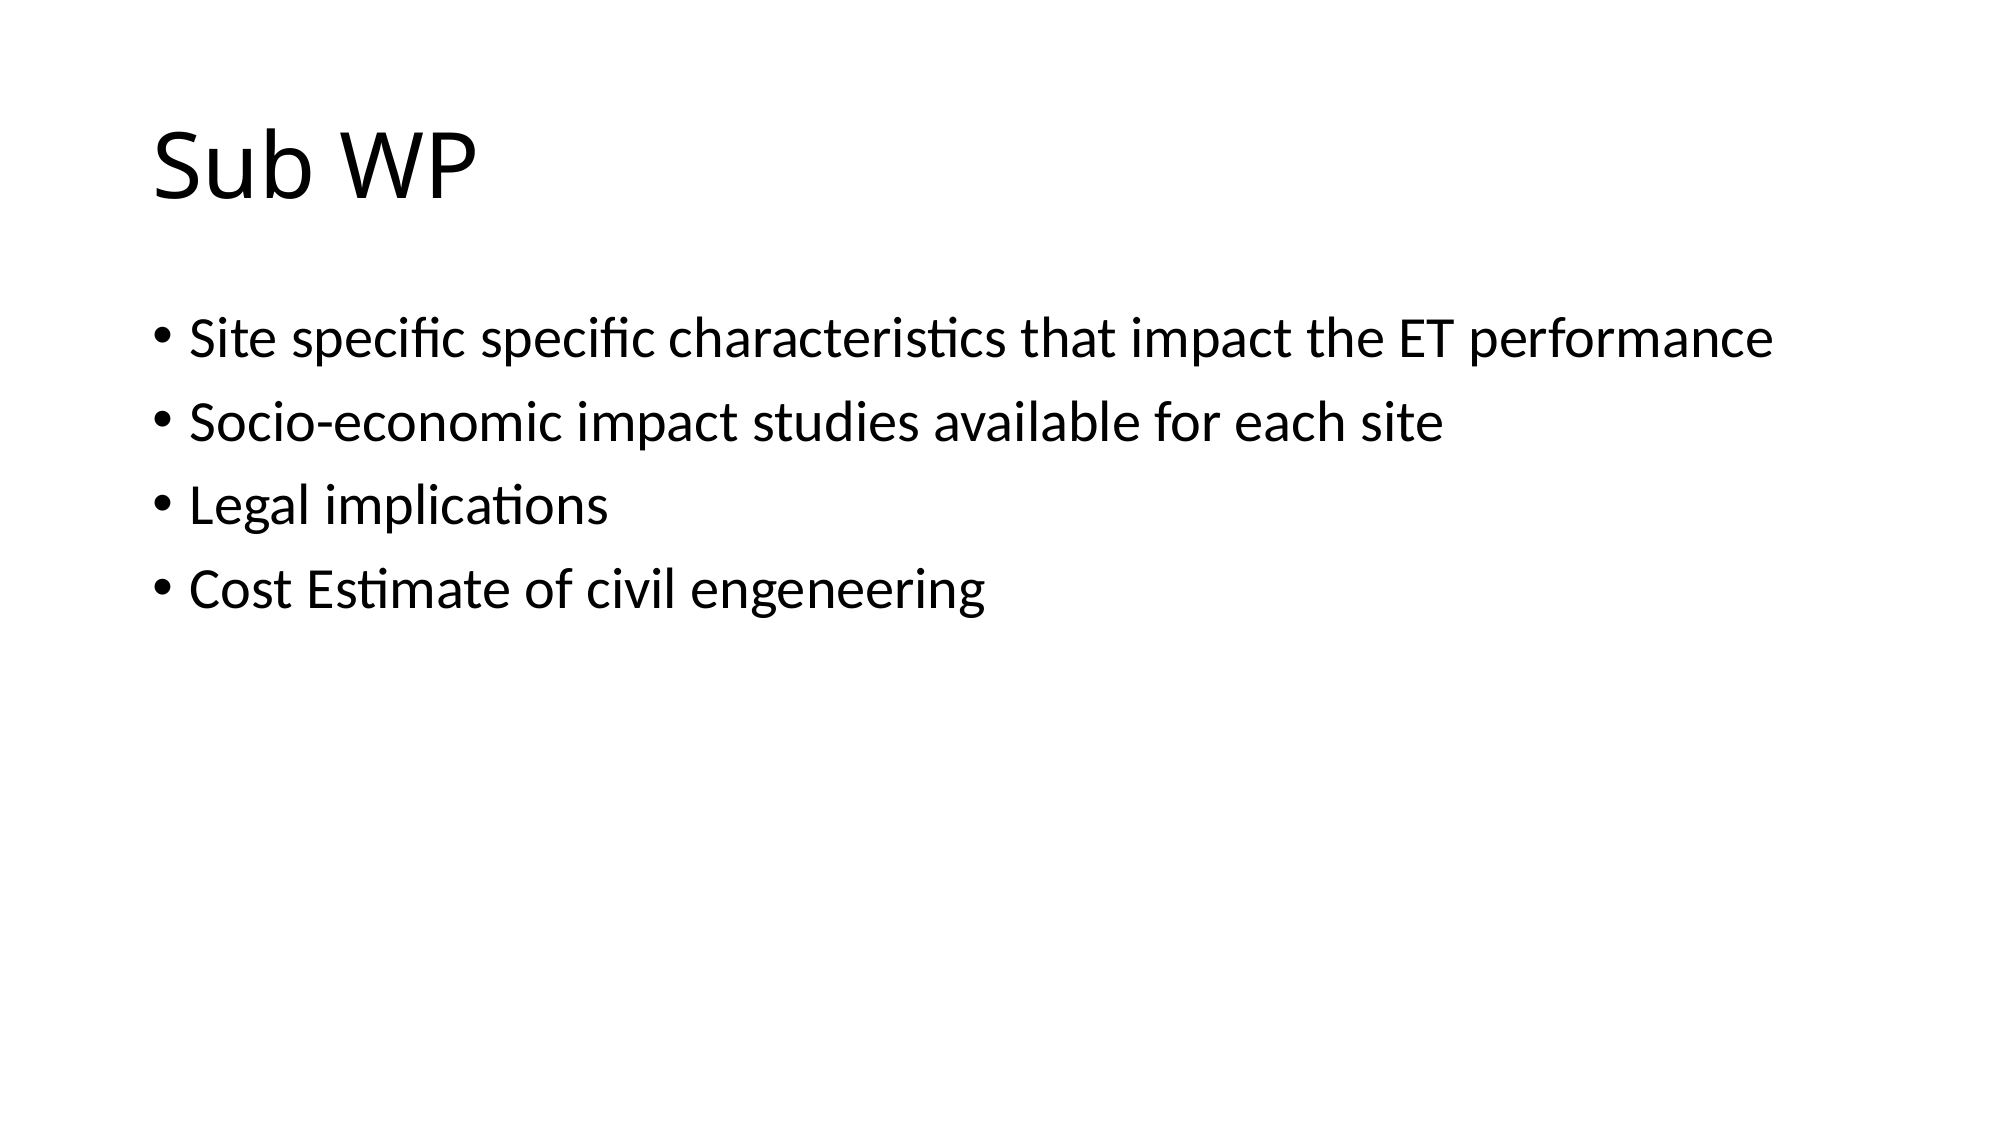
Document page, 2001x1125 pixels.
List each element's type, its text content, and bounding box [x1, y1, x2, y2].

title Sub WP [137, 59, 1863, 278]
list Site specific specific characteristics that impact the ET performance Socio-economic impact studies available for each site Legal implications Cost Estimate of civil engeneering [137, 299, 1863, 1014]
